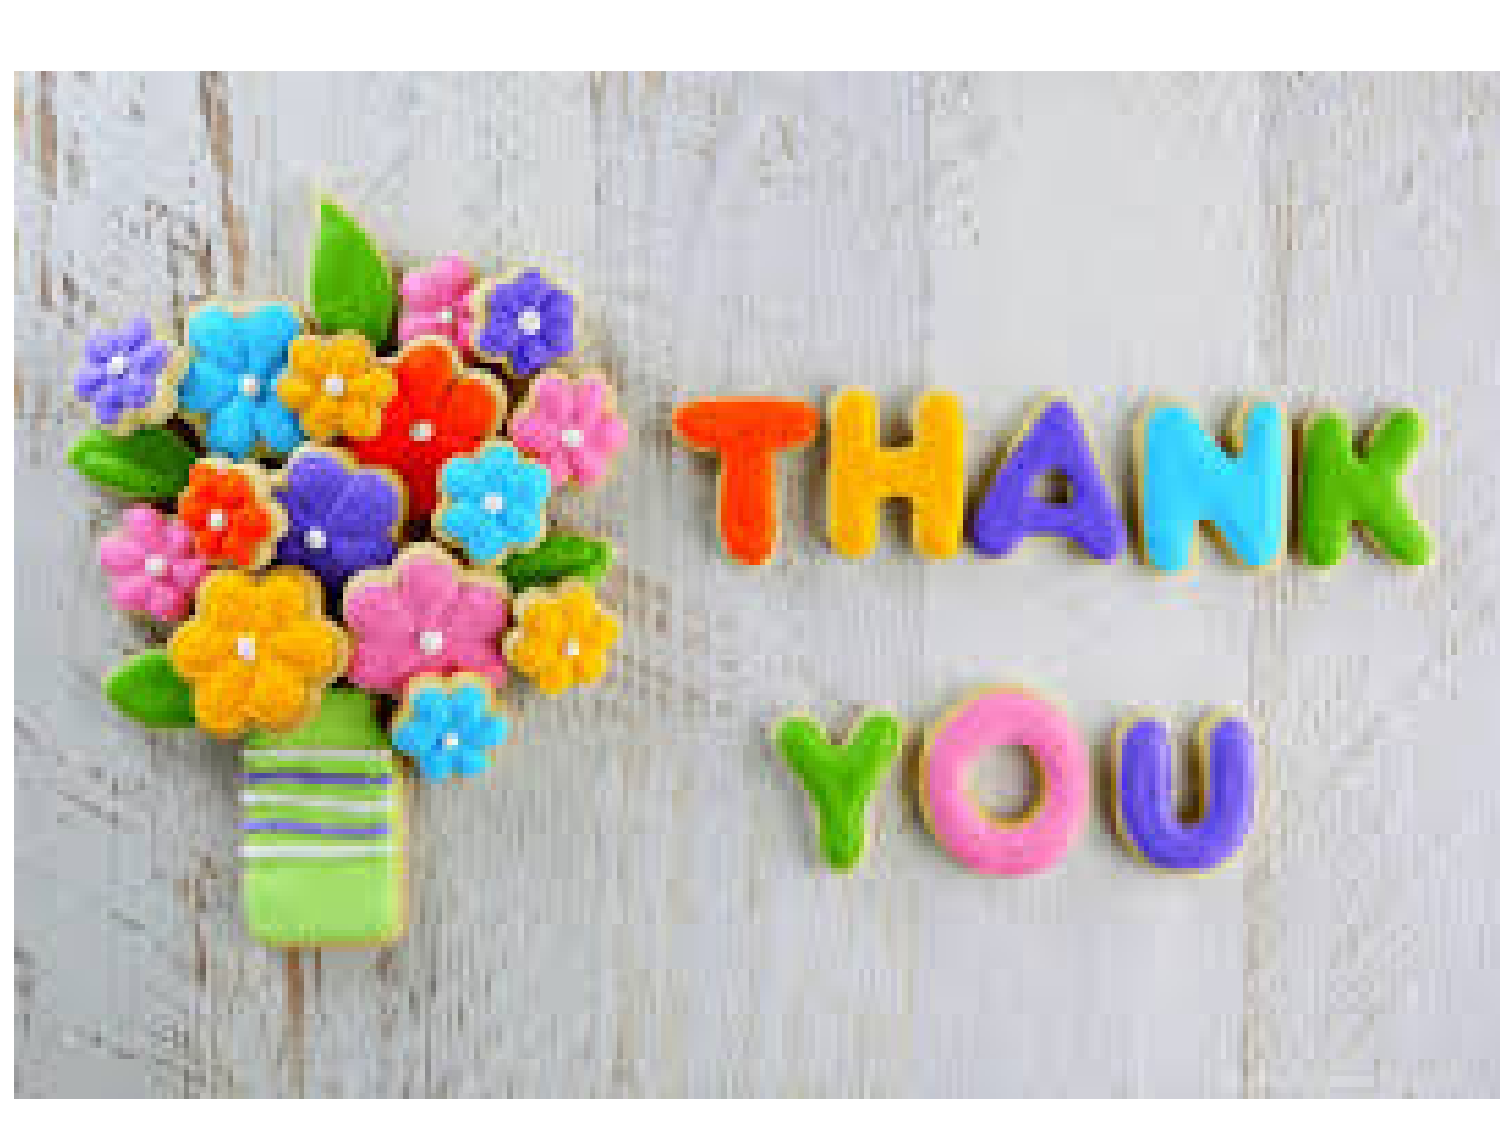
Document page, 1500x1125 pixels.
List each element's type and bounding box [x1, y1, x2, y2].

list [14, 71, 1500, 1099]
